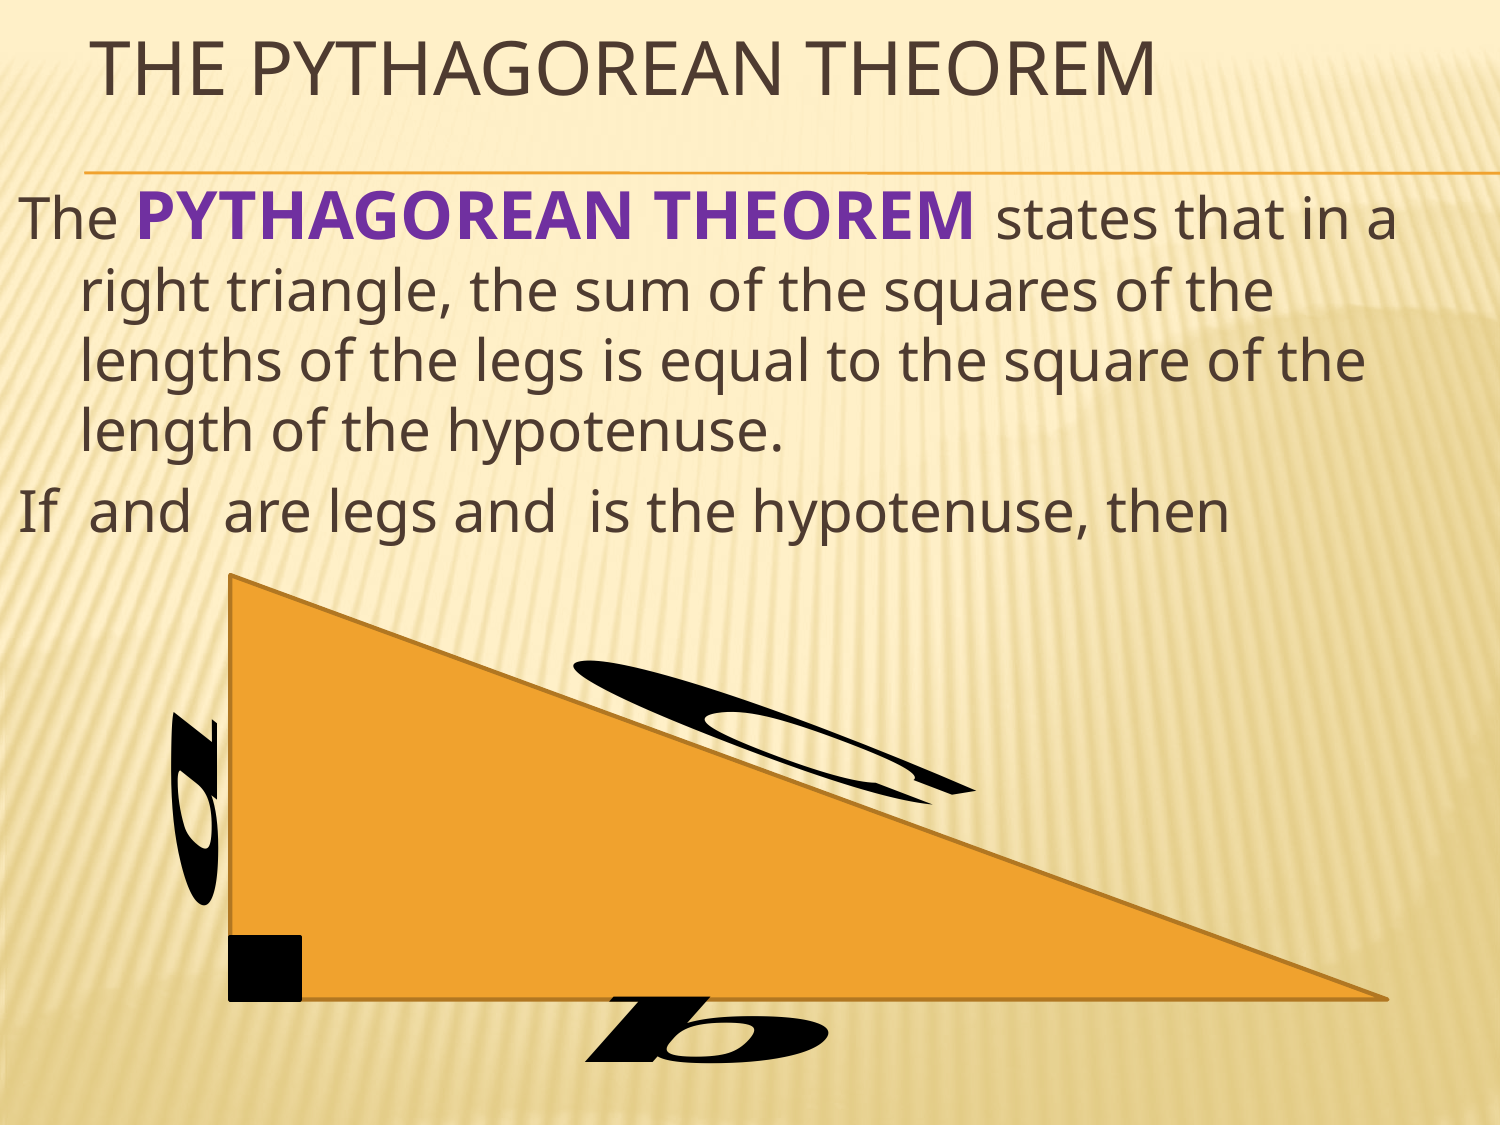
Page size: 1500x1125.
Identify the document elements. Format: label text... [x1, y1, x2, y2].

title The Pythagorean Theorem [75, 0, 1425, 130]
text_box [141, 574, 1388, 1084]
